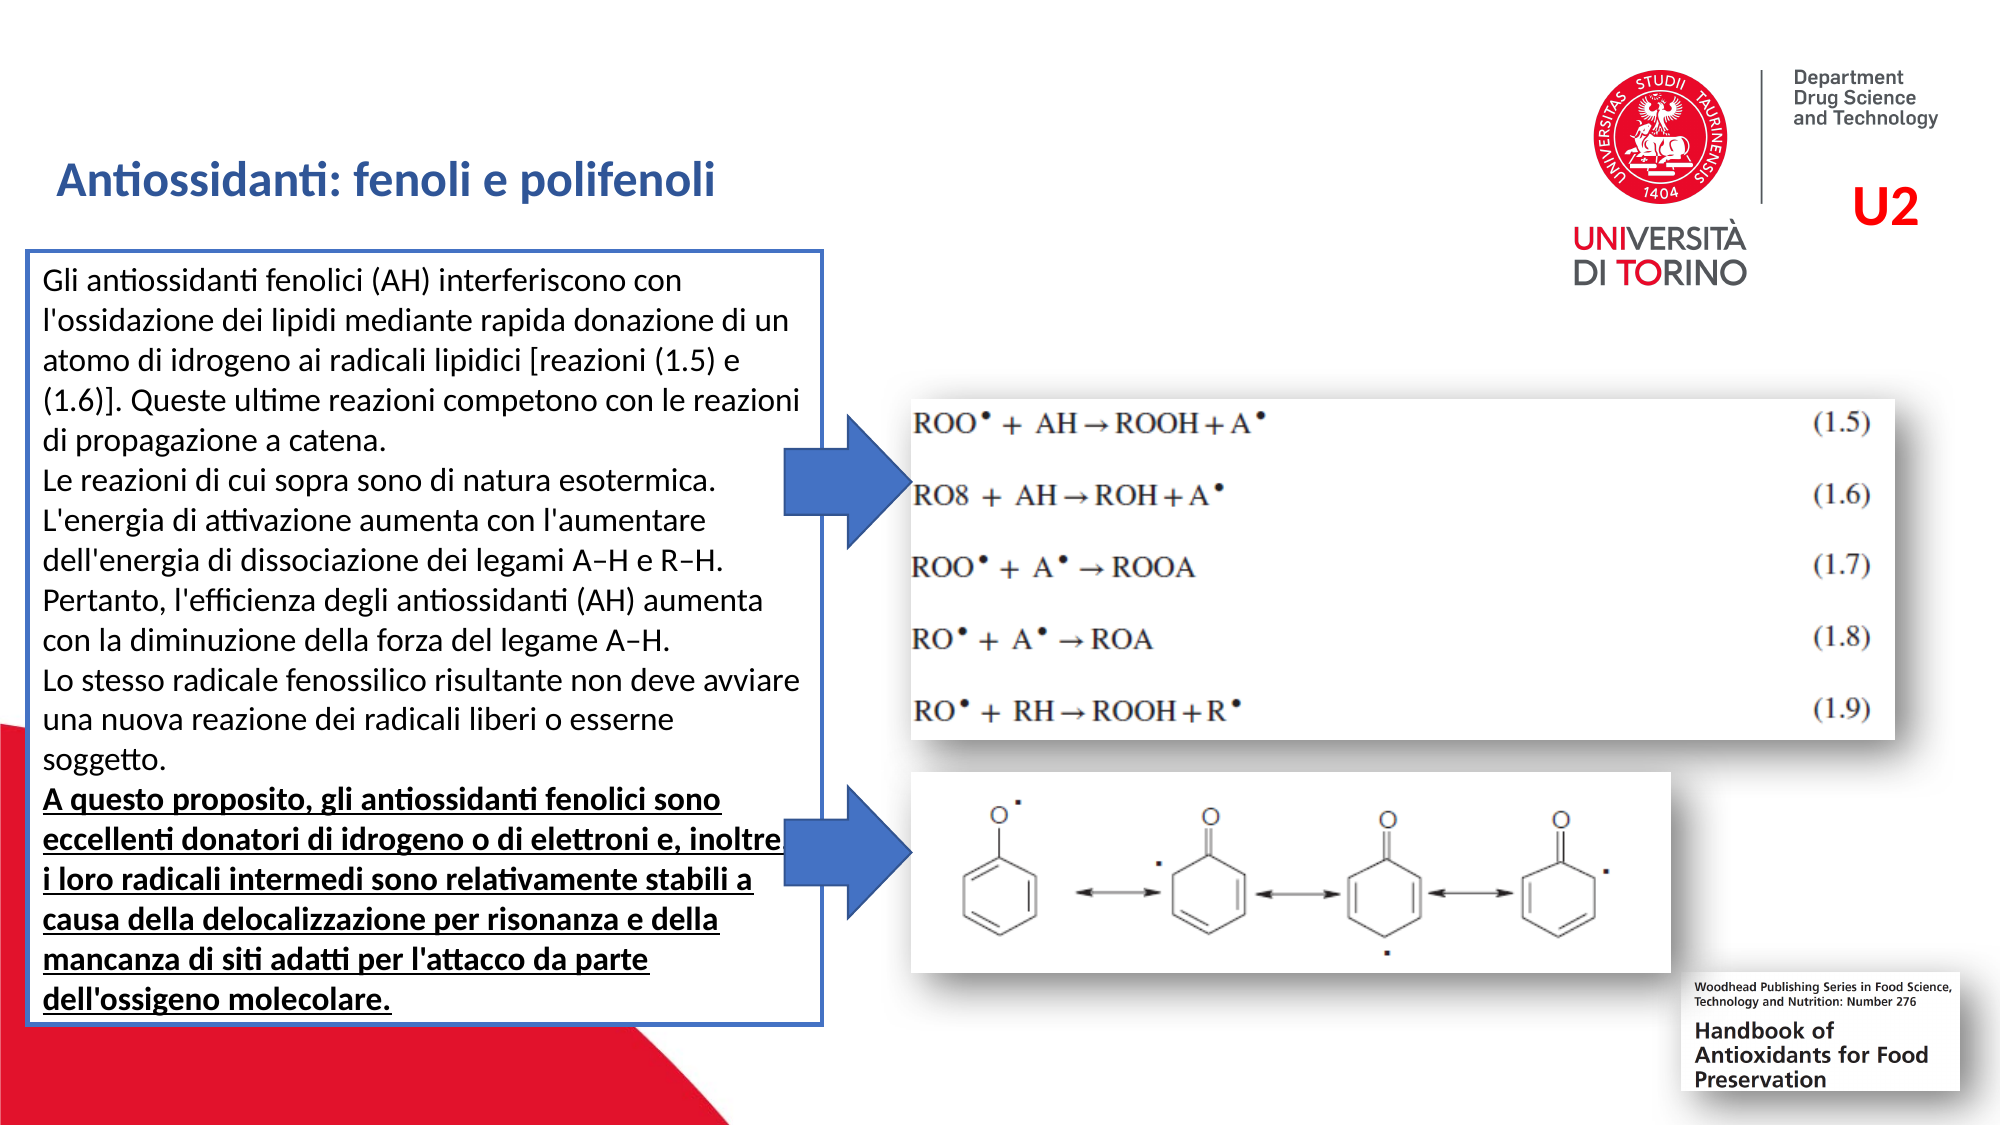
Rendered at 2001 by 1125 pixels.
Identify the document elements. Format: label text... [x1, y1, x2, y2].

picture [0, 0, 2001, 1125]
text_box [783, 784, 911, 921]
text_box Antiossidanti: fenoli e polifenoli [41, 139, 732, 214]
text_box [783, 413, 911, 551]
text_box Gli antiossidanti fenolici (AH) interferiscono con l'ossidazione dei lipidi mediante rapida donazione di un atomo di idrogeno ai radicali lipidici [reazioni (1.5) e (1.6)]. Queste ultime reazioni competono con le reazioni di propagazione a catena. Le reazioni di cui sopra sono di natura esotermica. L'energia di attivazione aumenta con l'aumentare dell'energia di dissociazione dei legami A–H e R–H. Pertanto, l'efficienza degli antiossidanti (AH) aumenta con la diminuzione della forza del legame A–H. Lo stesso radicale fenossilico risultante non deve avviare una nuova reazione dei radicali liberi o esserne soggetto. A questo proposito, gli antiossidanti fenolici sono eccellenti donatori di idrogeno o di elettroni e, inoltre, i loro radicali intermedi sono relativamente stabili a causa della delocalizzazione per risonanza e della mancanza di siti adatti per l'attacco da parte dell'ossigeno molecolare. [27, 250, 823, 1025]
text_box U2 [1837, 159, 1936, 245]
